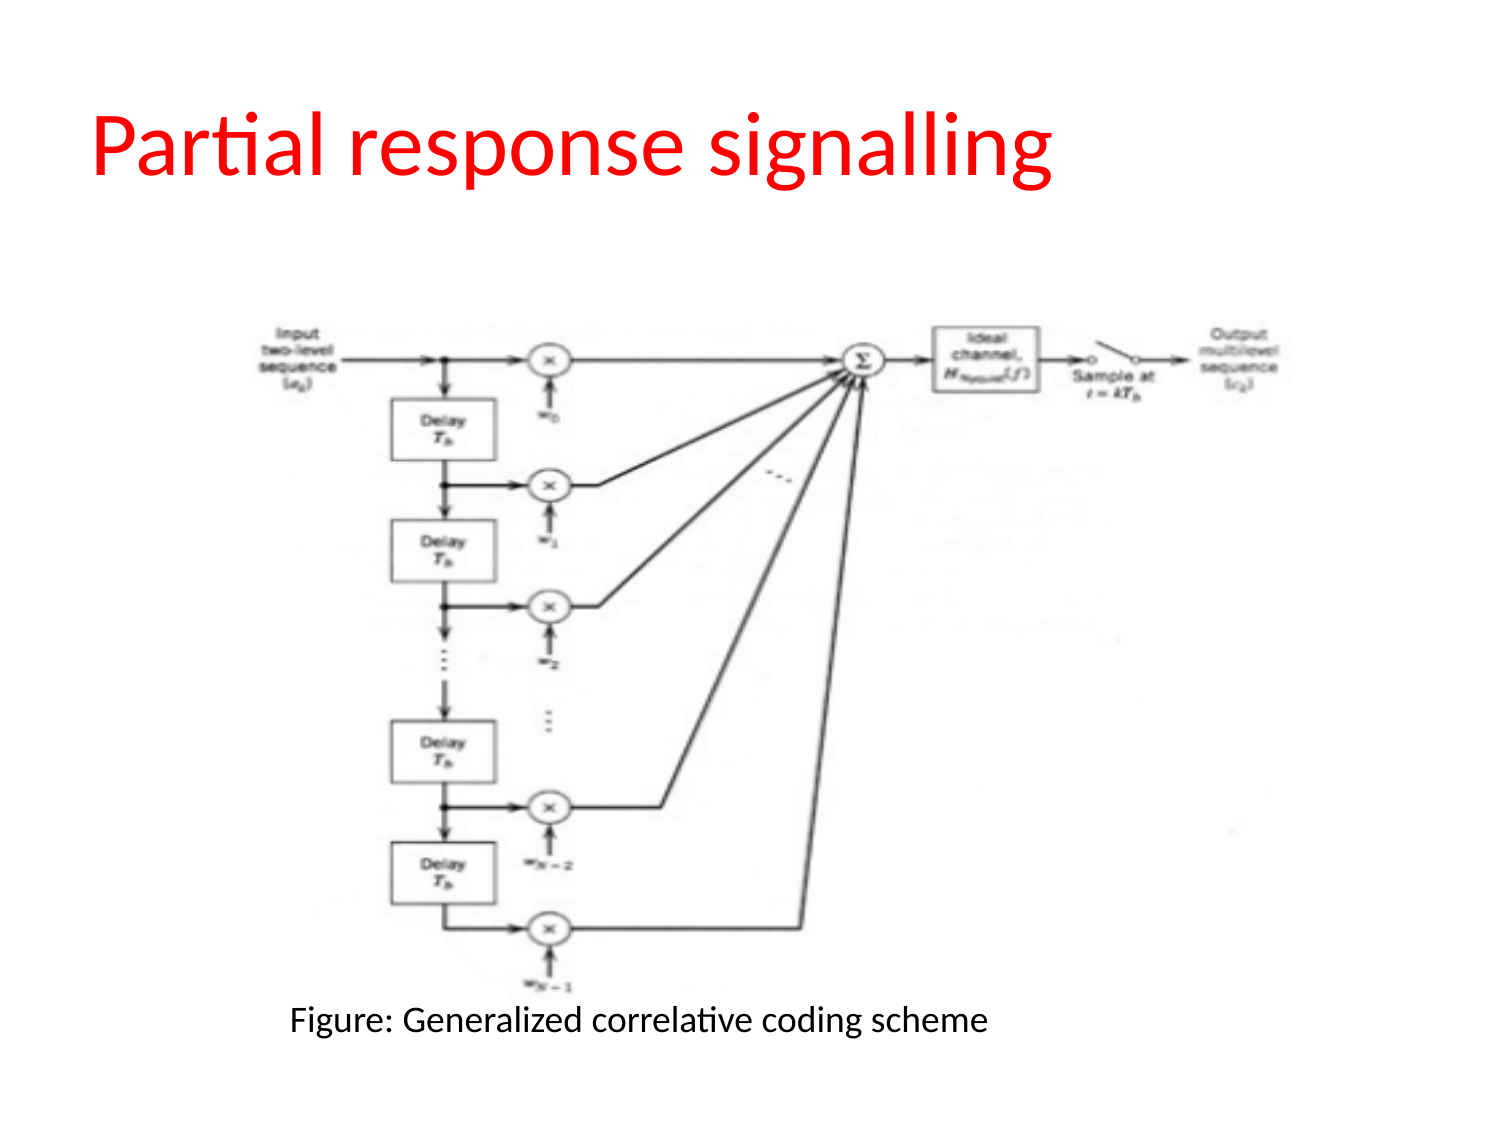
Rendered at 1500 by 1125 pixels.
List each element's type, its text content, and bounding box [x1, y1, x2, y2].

title Partial response signalling [75, 45, 1425, 233]
picture [249, 312, 1338, 1001]
text_box Figure: Generalized correlative coding scheme [274, 1010, 1100, 1048]
